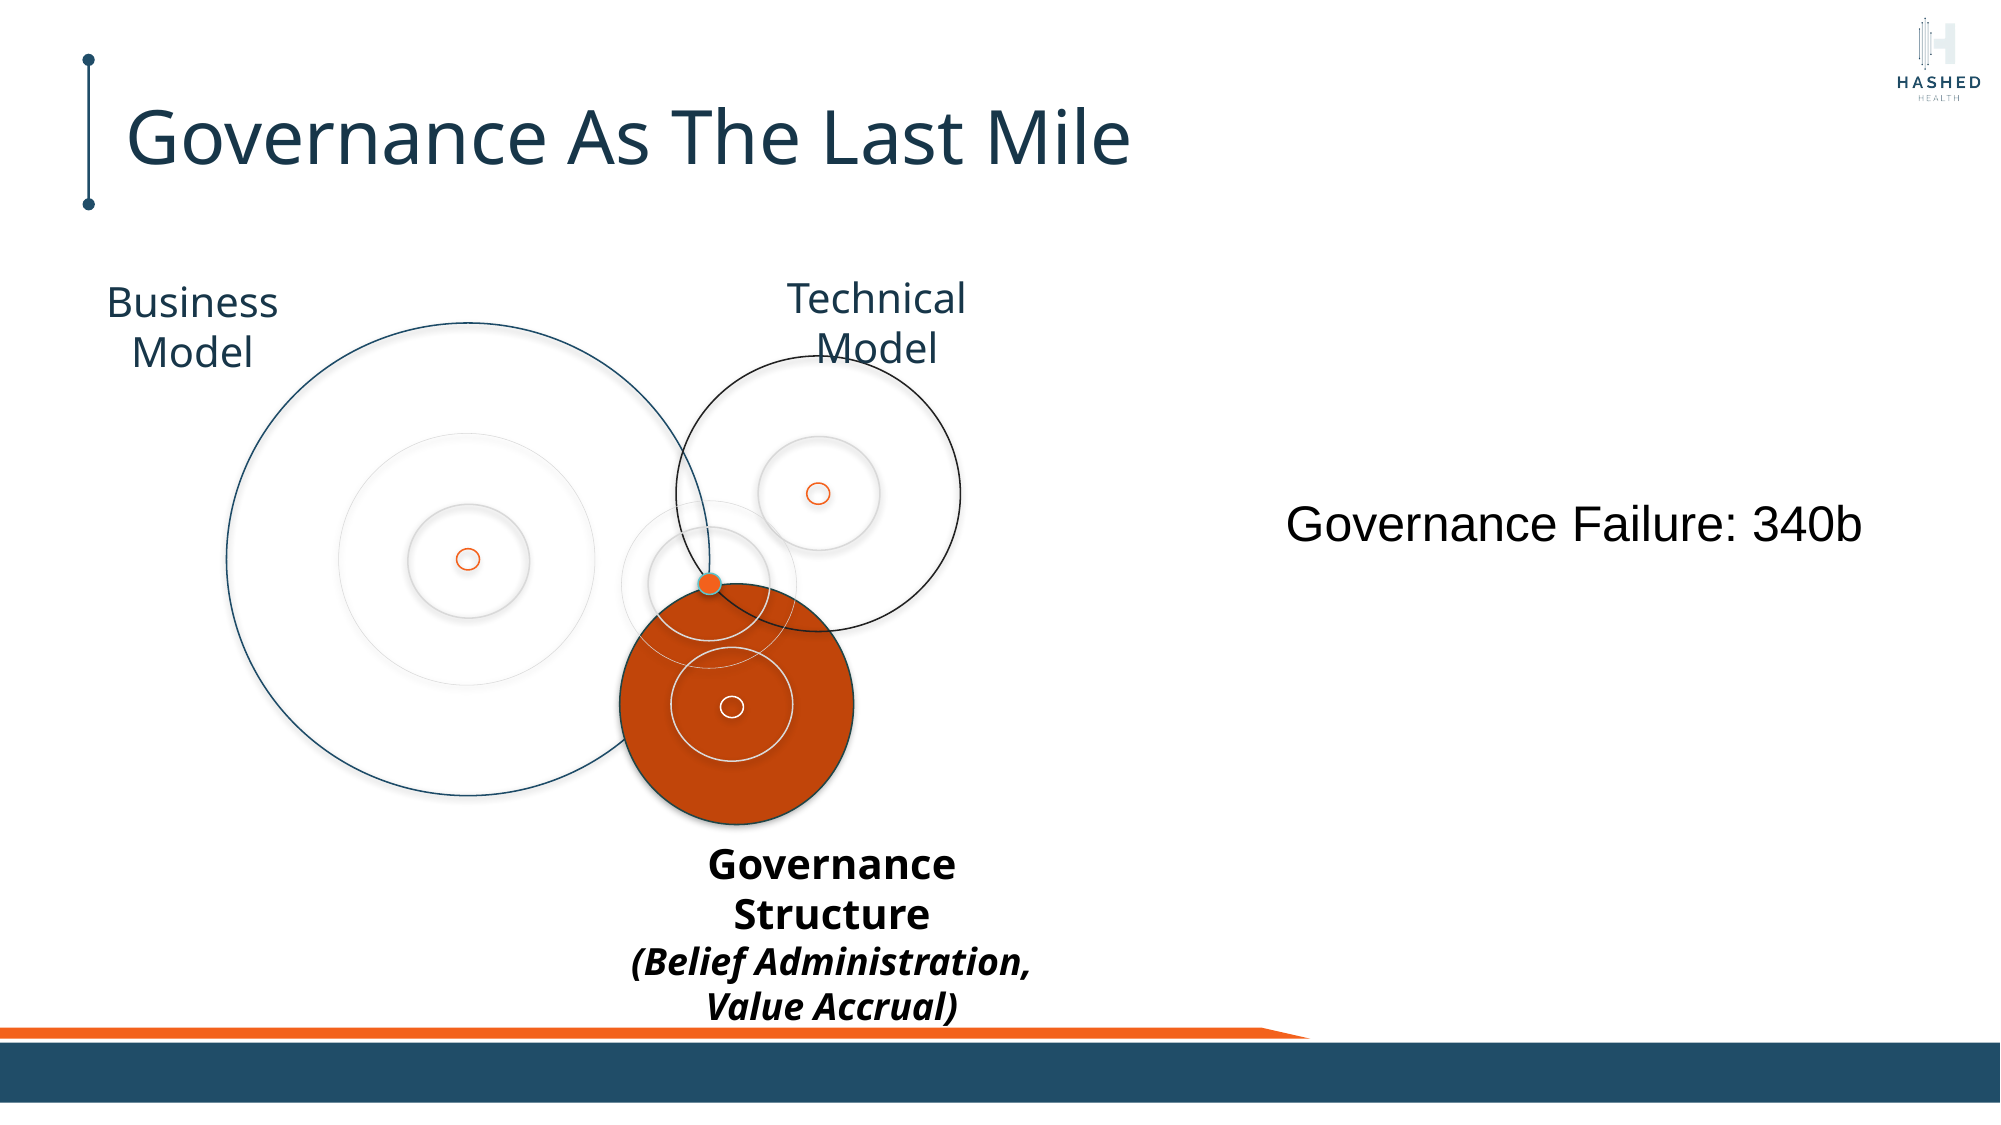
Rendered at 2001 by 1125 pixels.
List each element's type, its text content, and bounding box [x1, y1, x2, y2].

title Governance As The Last Mile [111, 46, 1911, 235]
picture [1887, 13, 1986, 111]
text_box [35, 264, 1070, 987]
text_box Governance Failure: 340b [1270, 483, 1962, 559]
